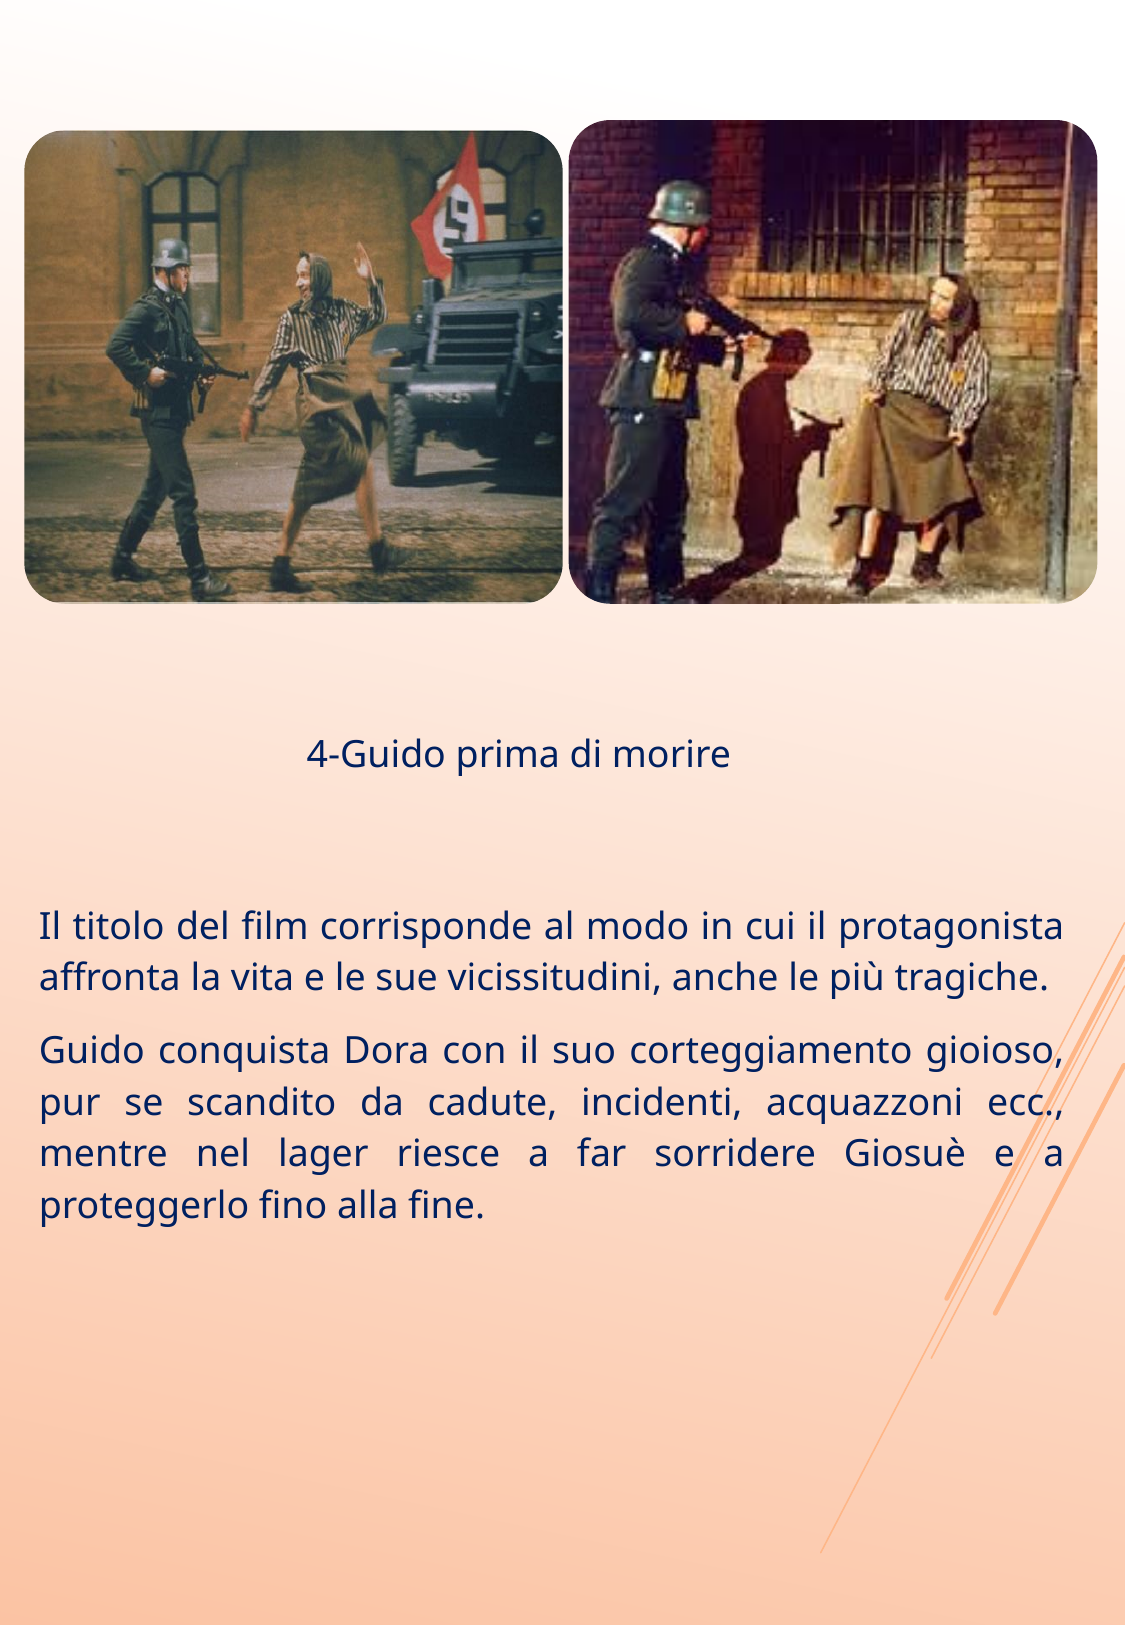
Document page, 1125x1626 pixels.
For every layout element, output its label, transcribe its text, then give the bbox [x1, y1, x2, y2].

picture [24, 129, 563, 604]
text_box 4-Guido prima di morire [291, 716, 747, 783]
picture [568, 119, 1098, 604]
text_box Il titolo del film corrisponde al modo in cui il protagonista affronta la vita e le sue vicissitudini, anche le più tragiche. Guido conquista Dora con il suo corteggiamento gioioso, pur se scandito da cadute, incidenti, acquazzoni ecc., mentre nel lager riesce a far sorridere Giosuè e a proteggerlo fino alla fine. [24, 887, 1081, 1234]
